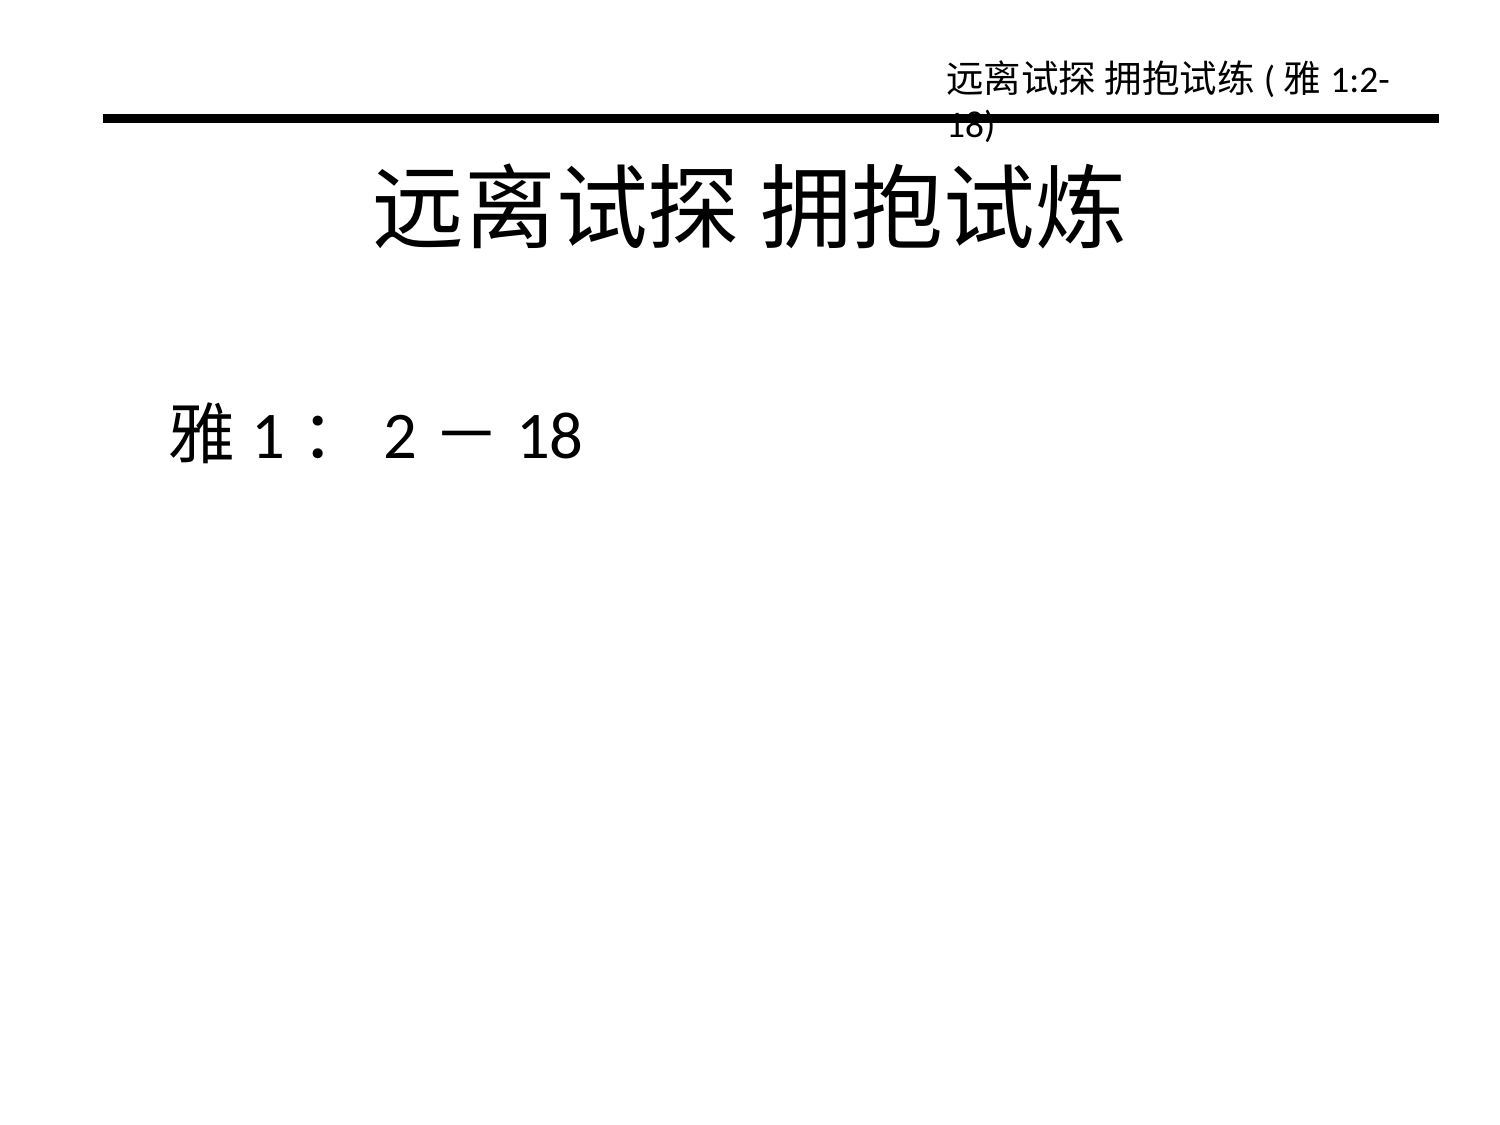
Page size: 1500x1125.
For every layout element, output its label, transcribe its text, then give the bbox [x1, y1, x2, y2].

list 雅1：2－18 [153, 299, 1377, 1014]
title 远离试探 拥抱试炼 [103, 152, 1397, 271]
